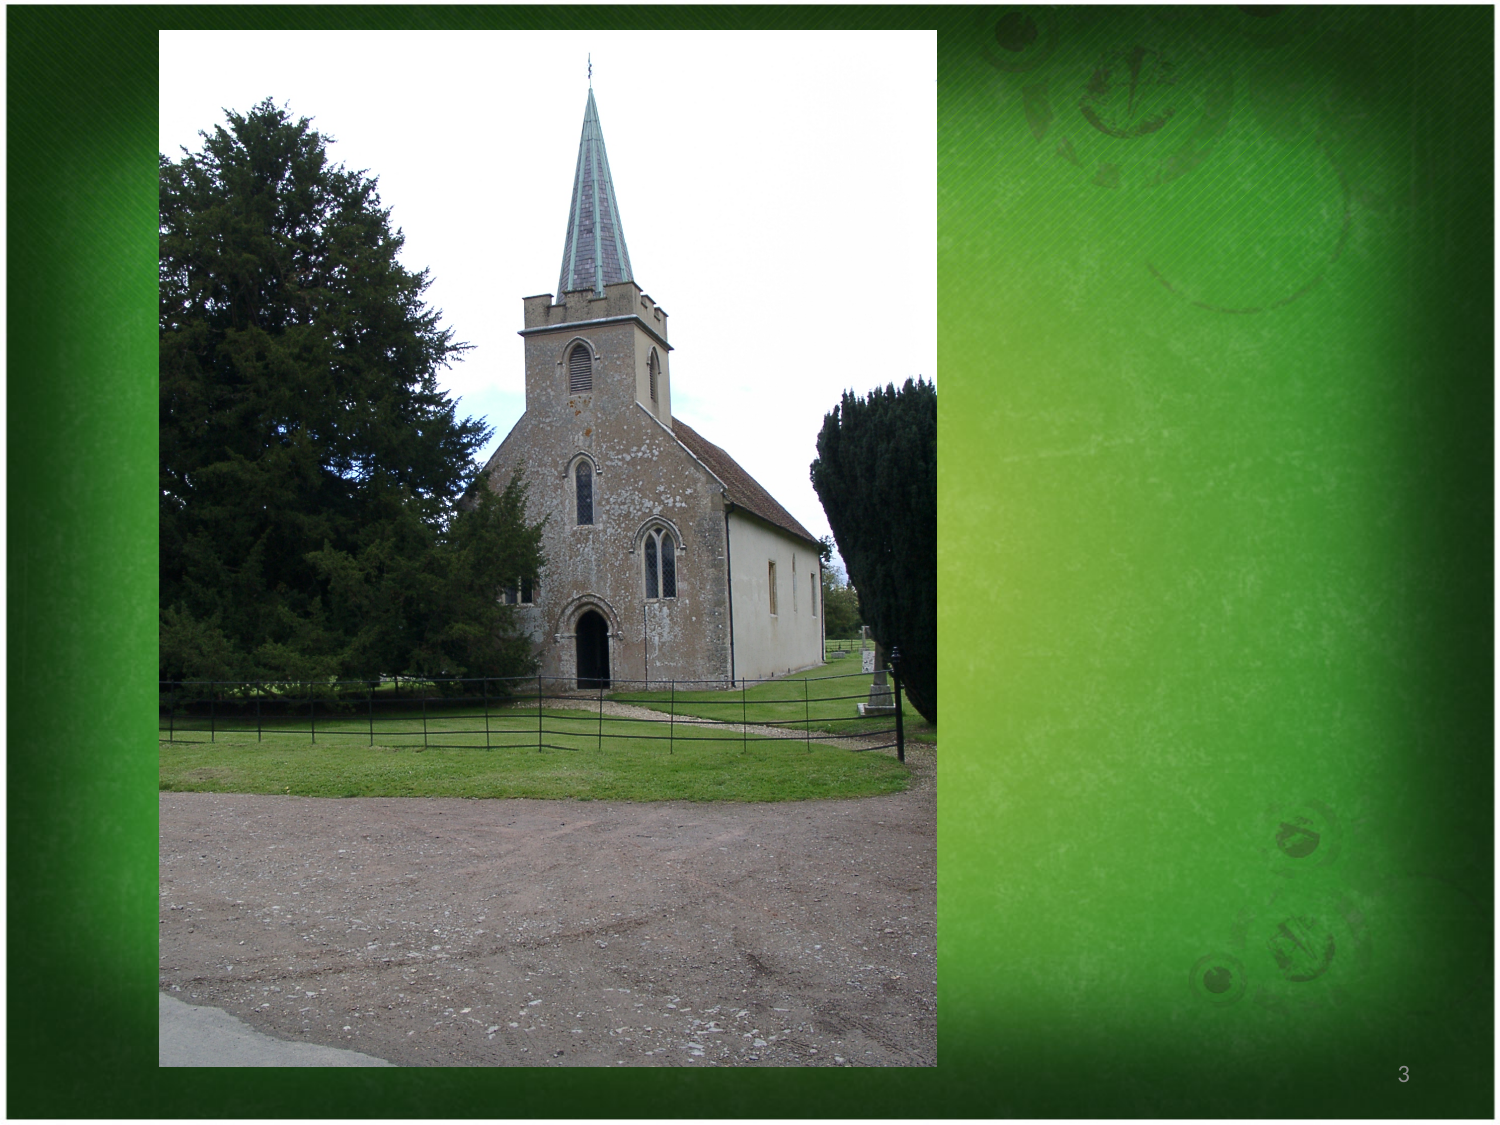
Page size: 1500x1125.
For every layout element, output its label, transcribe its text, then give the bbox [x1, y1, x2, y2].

picture [0, 0, 1500, 1125]
slide_number 3 [1074, 1042, 1425, 1103]
